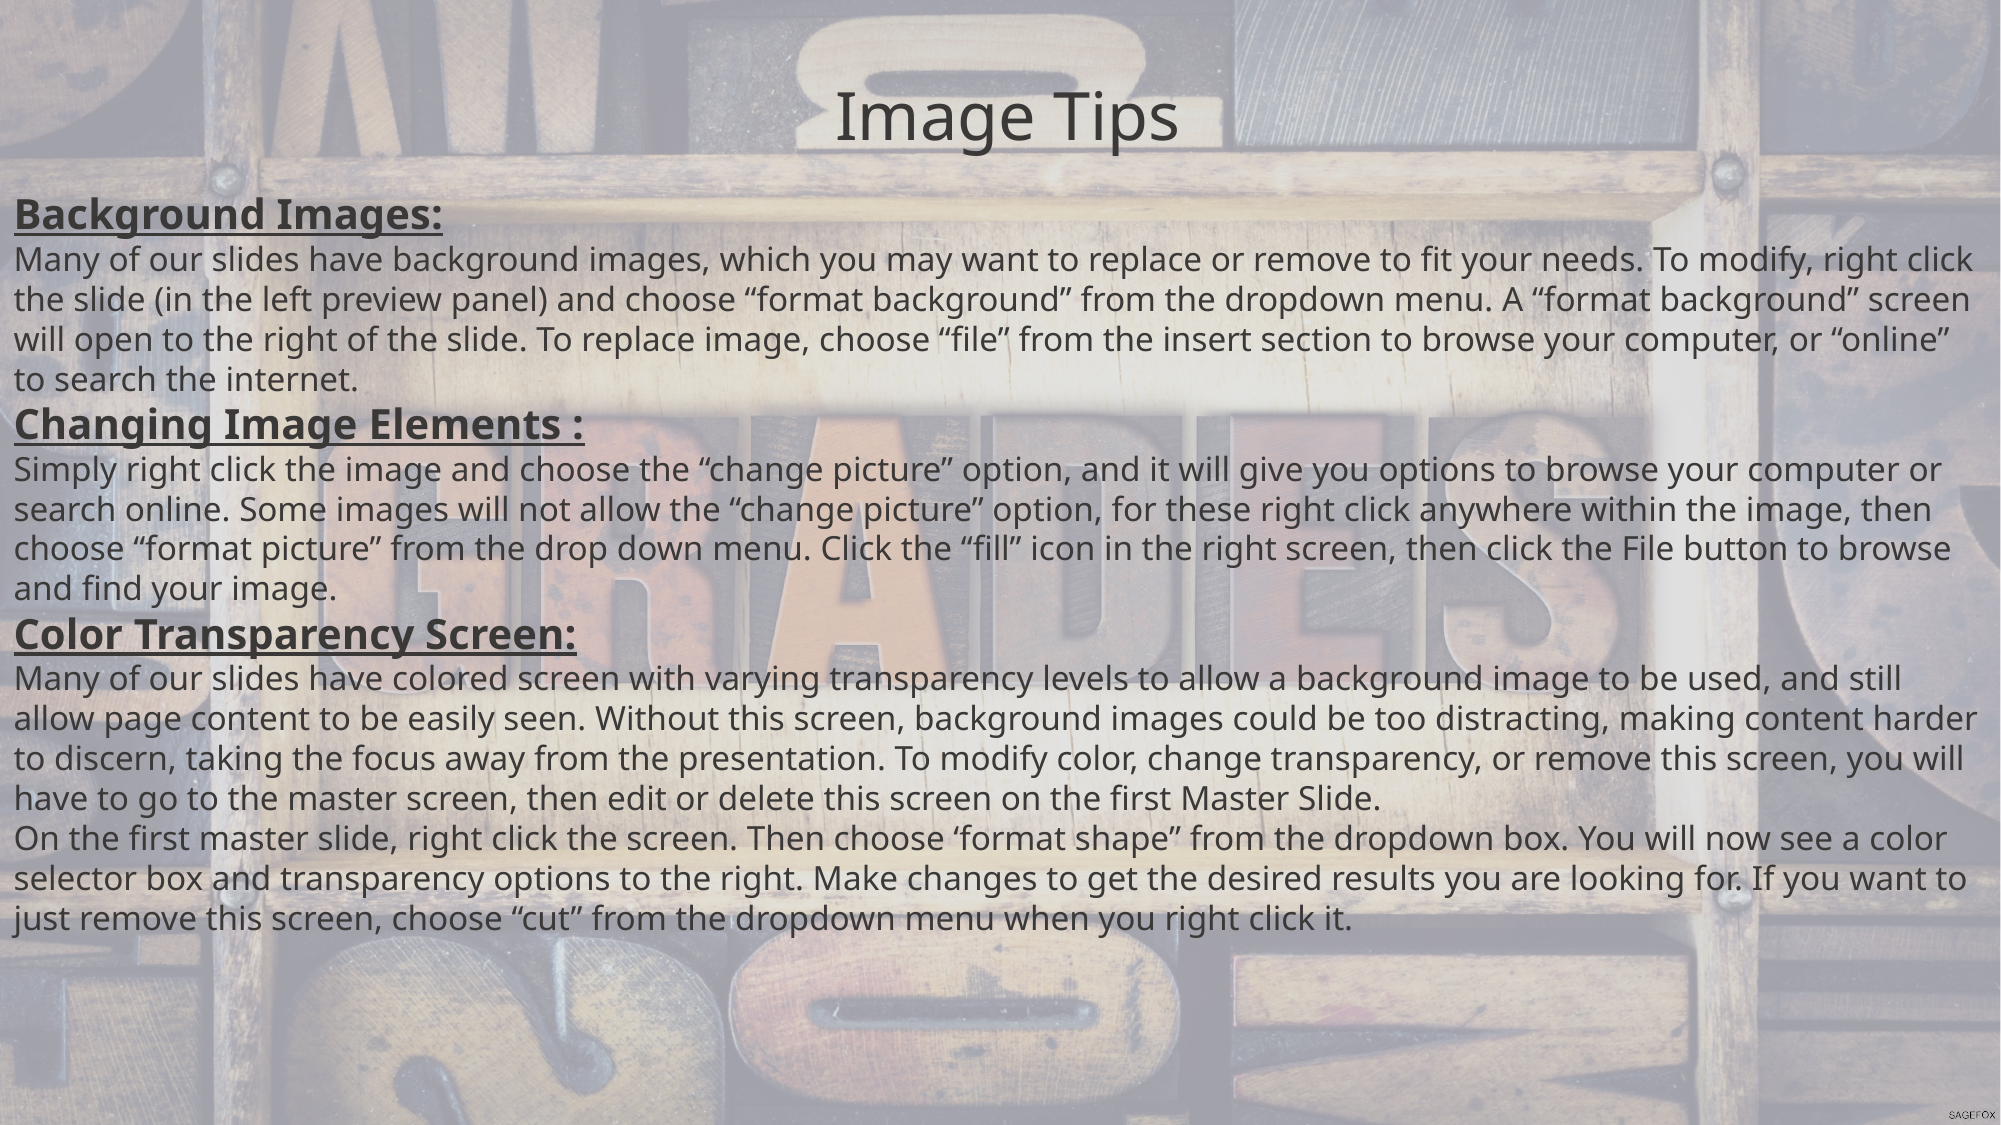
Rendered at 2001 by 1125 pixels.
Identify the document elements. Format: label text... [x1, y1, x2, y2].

text_box Background Images: Many of our slides have background images, which you may want to replace or remove to fit your needs. To modify, right click the slide (in the left preview panel) and choose “format background” from the dropdown menu. A “format background” screen will open to the right of the slide. To replace image, choose “file” from the insert section to browse your computer, or “online” to search the internet. Changing Image Elements : Simply right click the image and choose the “change picture” option, and it will give you options to browse your computer or search online. Some images will not allow the “change picture” option, for these right click anywhere within the image, then choose “format picture” from the drop down menu. Click the “fill” icon in the right screen, then click the File button to browse and find your image. Color Transparency Screen: Many of our slides have colored screen with varying transparency levels to allow a background image to be used, and still allow page content to be easily seen. Without this screen, background images could be too distracting, making content harder to discern, taking the focus away from the presentation. To modify color, change transparency, or remove this screen, you will have to go to the master screen, then edit or delete this screen on the first Master Slide. On the first master slide, right click the screen. Then choose ‘format shape” from the dropdown box. You will now see a color selector box and transparency options to the right. Make changes to get the desired results you are looking for. If you want to just remove this screen, choose “cut” from the dropdown menu when you right click it. [0, 0, 2000, 1125]
title Image Tips [597, 59, 1420, 177]
